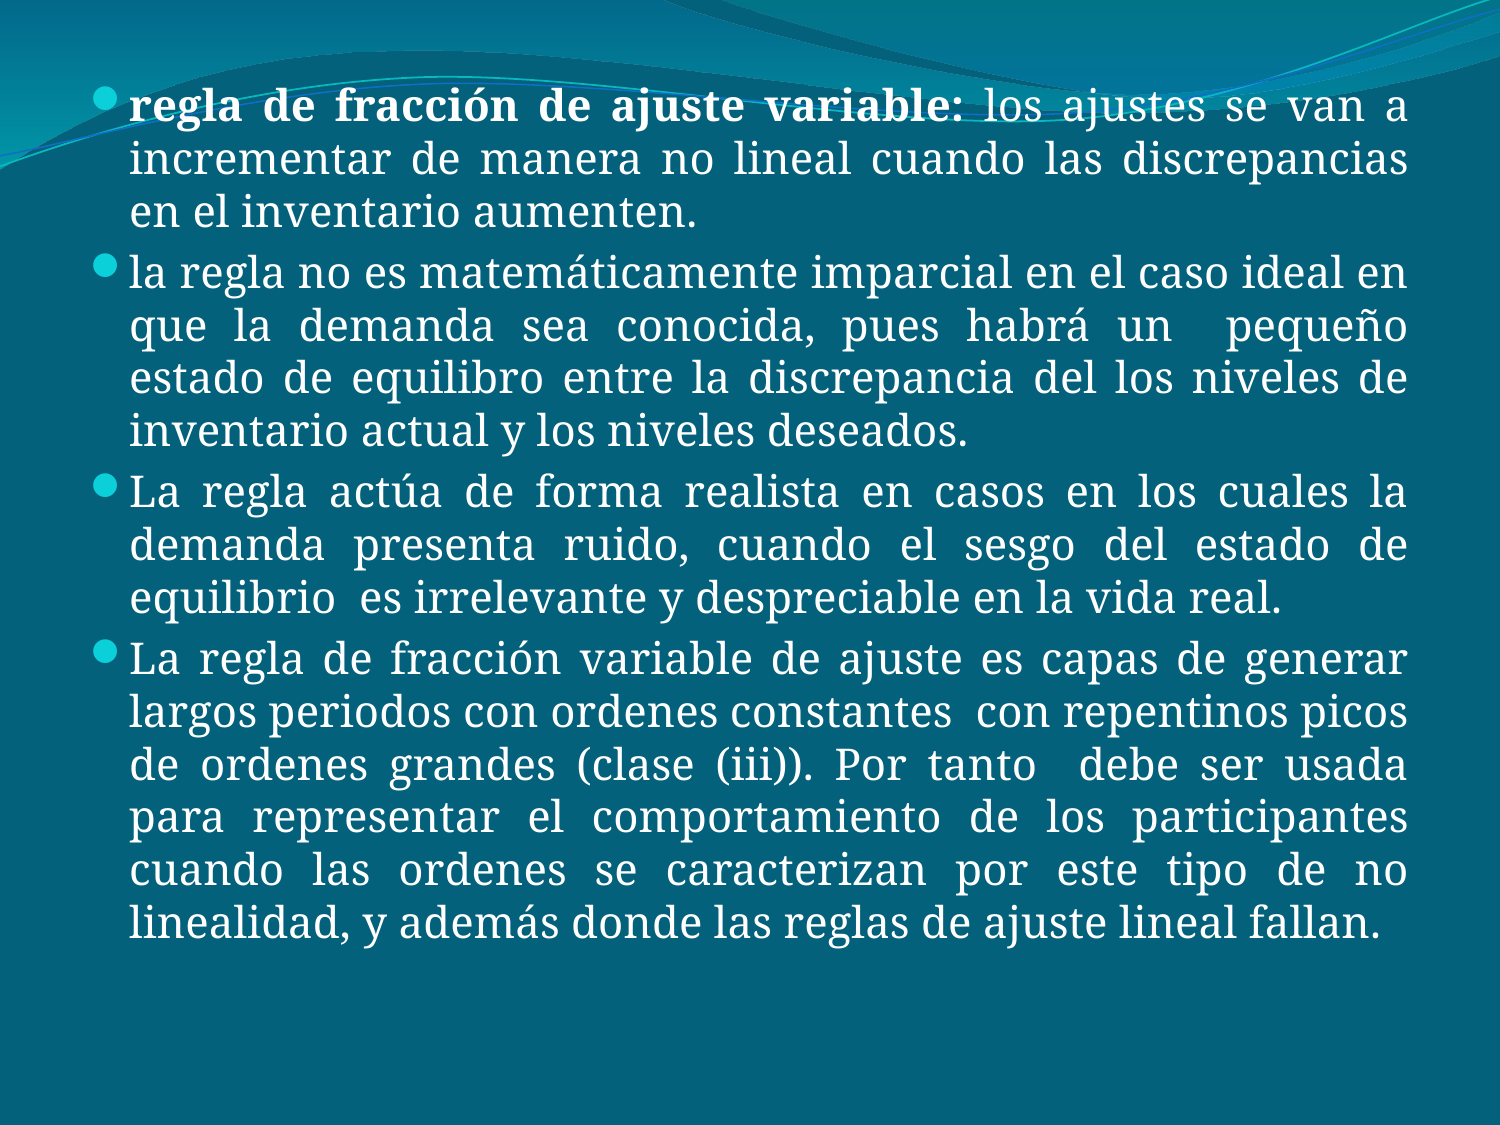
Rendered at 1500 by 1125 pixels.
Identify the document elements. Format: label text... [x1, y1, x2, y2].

list regla de fracción de ajuste variable: los ajustes se van a incrementar de manera no lineal cuando las discrepancias en el inventario aumenten. la regla no es matemáticamente imparcial en el caso ideal en que la demanda sea conocida, pues habrá un pequeño estado de equilibro entre la discrepancia del los niveles de inventario actual y los niveles deseados. La regla actúa de forma realista en casos en los cuales la demanda presenta ruido, cuando el sesgo del estado de equilibrio es irrelevante y despreciable en la vida real. La regla de fracción variable de ajuste es capas de generar largos periodos con ordenes constantes con repentinos picos de ordenes grandes (clase (iii)). Por tanto debe ser usada para representar el comportamiento de los participantes cuando las ordenes se caracterizan por este tipo de no linealidad, y además donde las reglas de ajuste lineal fallan. [75, 70, 1425, 1005]
